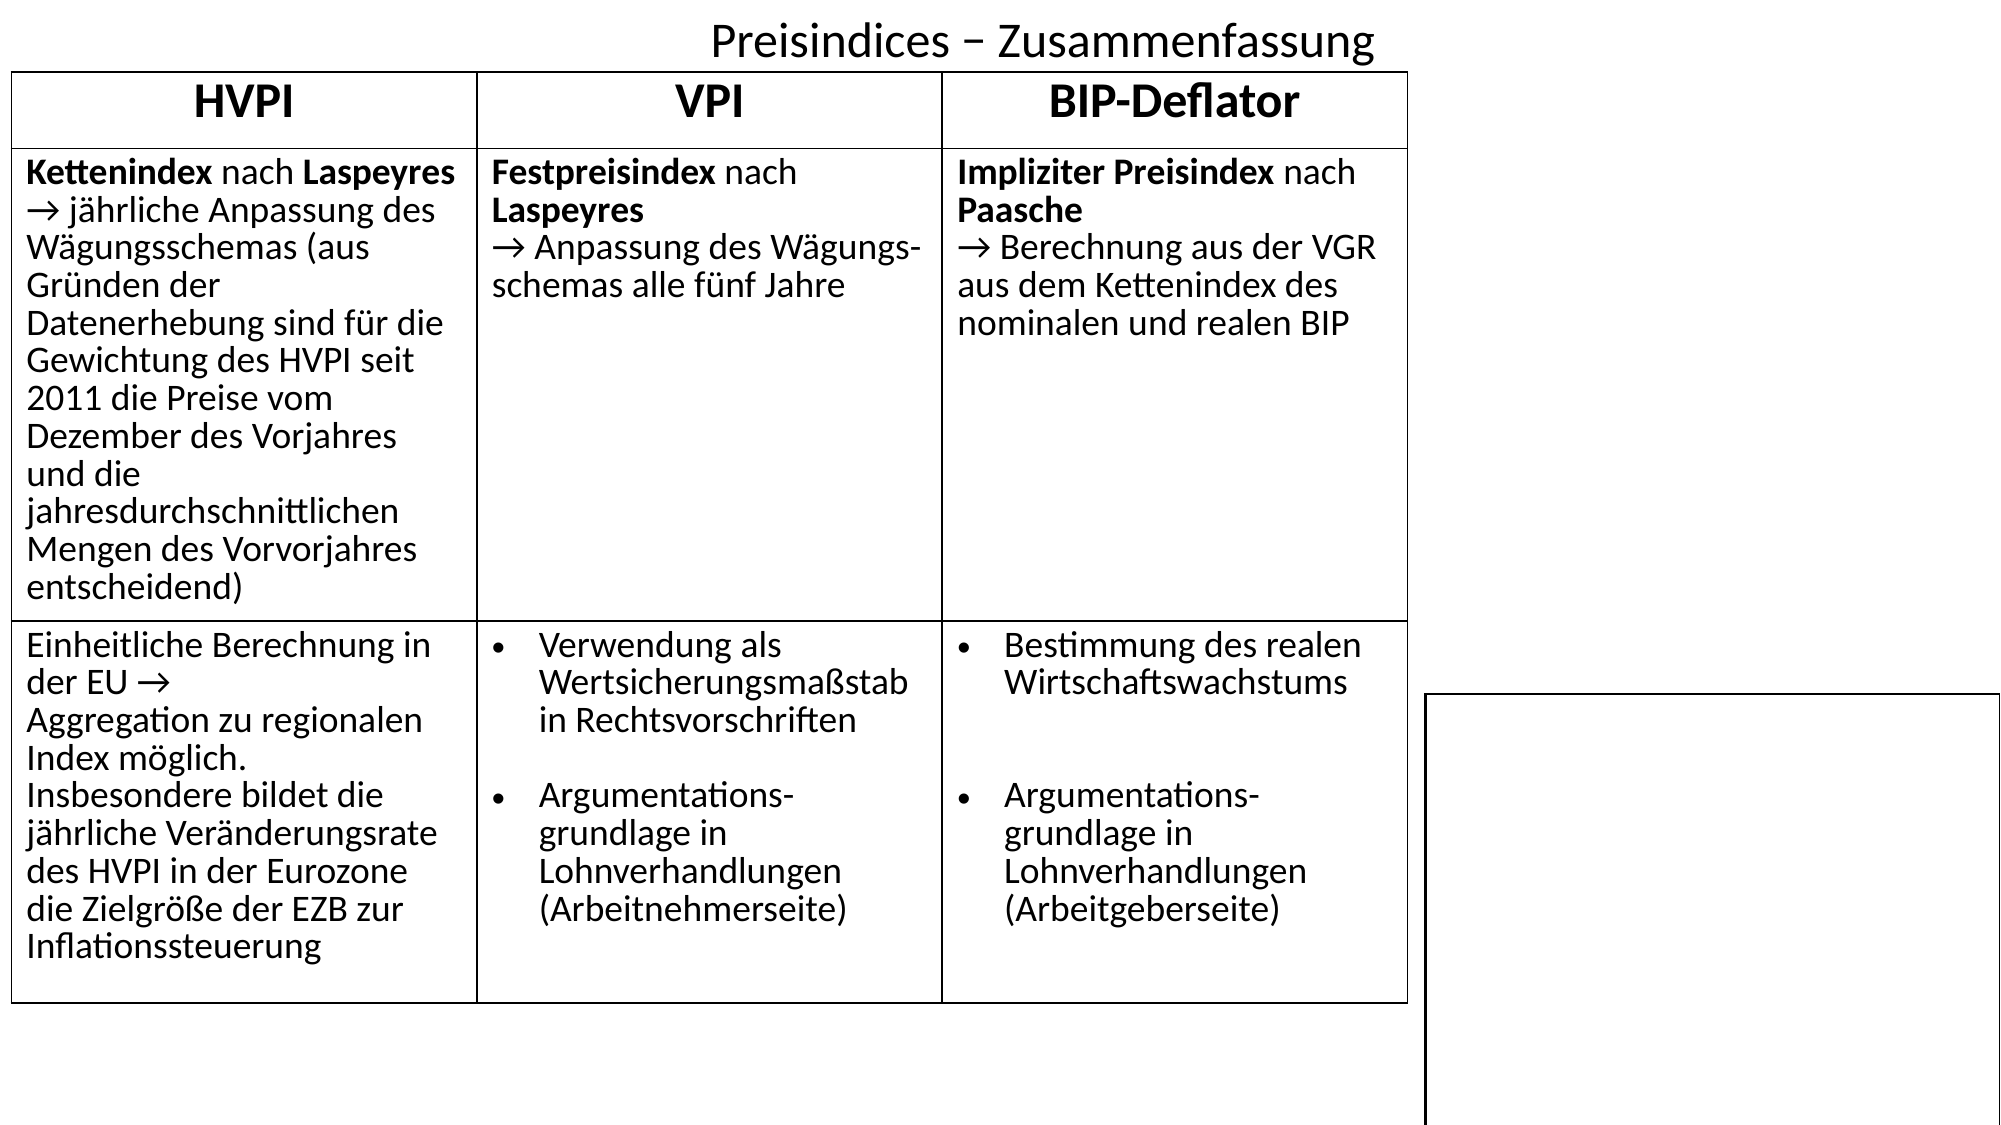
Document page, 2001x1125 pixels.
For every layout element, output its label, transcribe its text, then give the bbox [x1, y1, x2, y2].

table_cell Bestimmung des realen Wirtschaftswachstums Argumentations- grundlage in Lohnverhandlungen (Arbeitgeberseite) [943, 622, 1407, 1002]
table_cell Festpreisindex nach Laspeyres → Anpassung des Wägungs- schemas alle fünf Jahre [478, 149, 941, 620]
text_box Preisindices − Zusammenfassung [316, 0, 1770, 80]
text_box [1424, 693, 2000, 1125]
table_header VPI [478, 73, 941, 148]
table_cell Verwendung als Wertsicherungsmaßstab in Rechtsvorschriften Argumentations- grundlage in Lohnverhandlungen (Arbeitnehmerseite) [478, 622, 941, 1002]
table_cell Impliziter Preisindex nach Paasche → Berechnung aus der VGR aus dem Kettenindex des nominalen und realen BIP [943, 149, 1407, 620]
table_cell Kettenindex nach Laspeyres → jährliche Anpassung des Wägungsschemas (aus Gründen der Datenerhebung sind für die Gewichtung des HVPI seit 2011 die Preise vom Dezember des Vorjahres und die jahresdurchschnittlichen Mengen des Vorvorjahres entscheidend) [12, 149, 476, 620]
table_cell Einheitliche Berechnung in der EU → Aggregation zu regionalen Index möglich. Insbesondere bildet die jährliche Veränderungsrate des HVPI in der Eurozone die Zielgröße der EZB zur Inflationssteuerung [12, 622, 476, 1002]
table_header HVPI [12, 73, 476, 148]
table_header BIP-Deflator [943, 73, 1407, 148]
